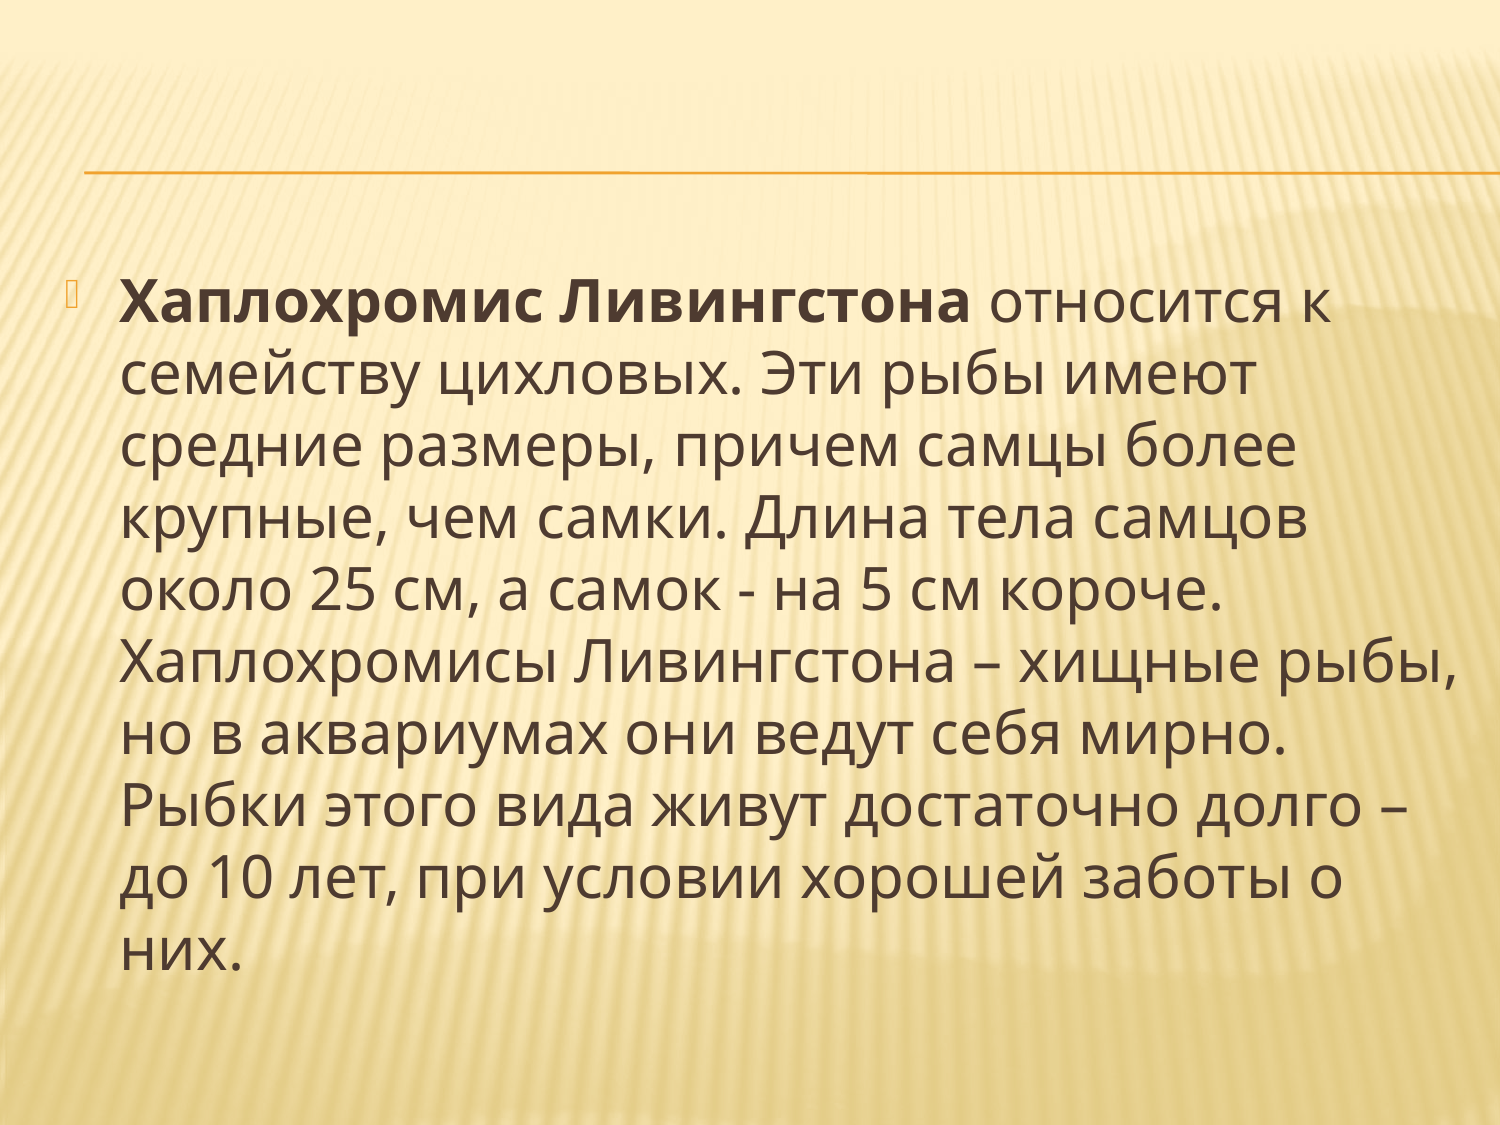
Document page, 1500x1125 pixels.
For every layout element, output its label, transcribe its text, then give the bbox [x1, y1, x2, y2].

list Хаплохромис Ливингстона относится к семейству цихловых. Эти рыбы имеют средние размеры, причем самцы более крупные, чем самки. Длина тела самцов около 25 см, а самок - на 5 см короче. Хаплохромисы Ливингстона – хищные рыбы, но в аквариумах они ведут себя мирно. Рыбки этого вида живут достаточно долго – до 10 лет, при условии хорошей заботы о них. [50, 254, 1475, 998]
